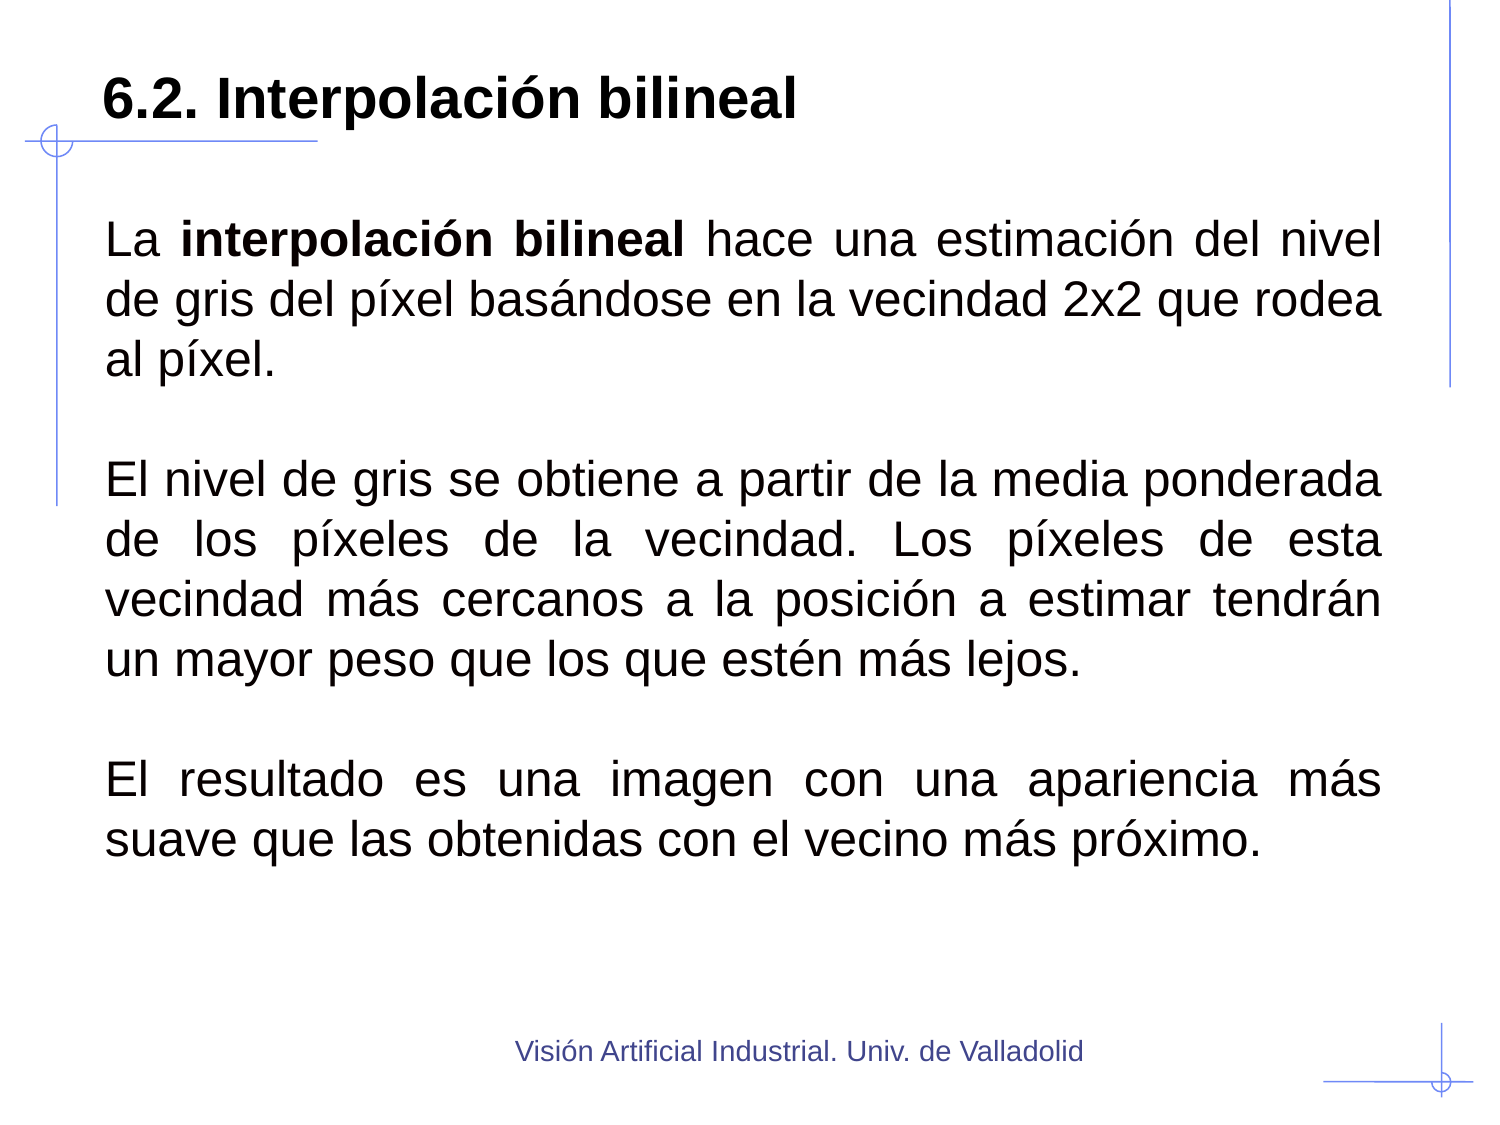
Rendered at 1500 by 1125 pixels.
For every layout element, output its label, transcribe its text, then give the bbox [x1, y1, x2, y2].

footer Visión Artificial Industrial. Univ. de Valladolid [189, 1024, 1410, 1103]
title 6.2. Interpolación bilineal [87, 37, 1413, 138]
text_box La interpolación bilineal hace una estimación del nivel de gris del píxel basándose en la vecindad 2x2 que rodea al píxel. El nivel de gris se obtiene a partir de la media ponderada de los píxeles de la vecindad. Los píxeles de esta vecindad más cercanos a la posición a estimar tendrán un mayor peso que los que estén más lejos. El resultado es una imagen con una apariencia más suave que las obtenidas con el vecino más próximo. [90, 139, 1398, 874]
